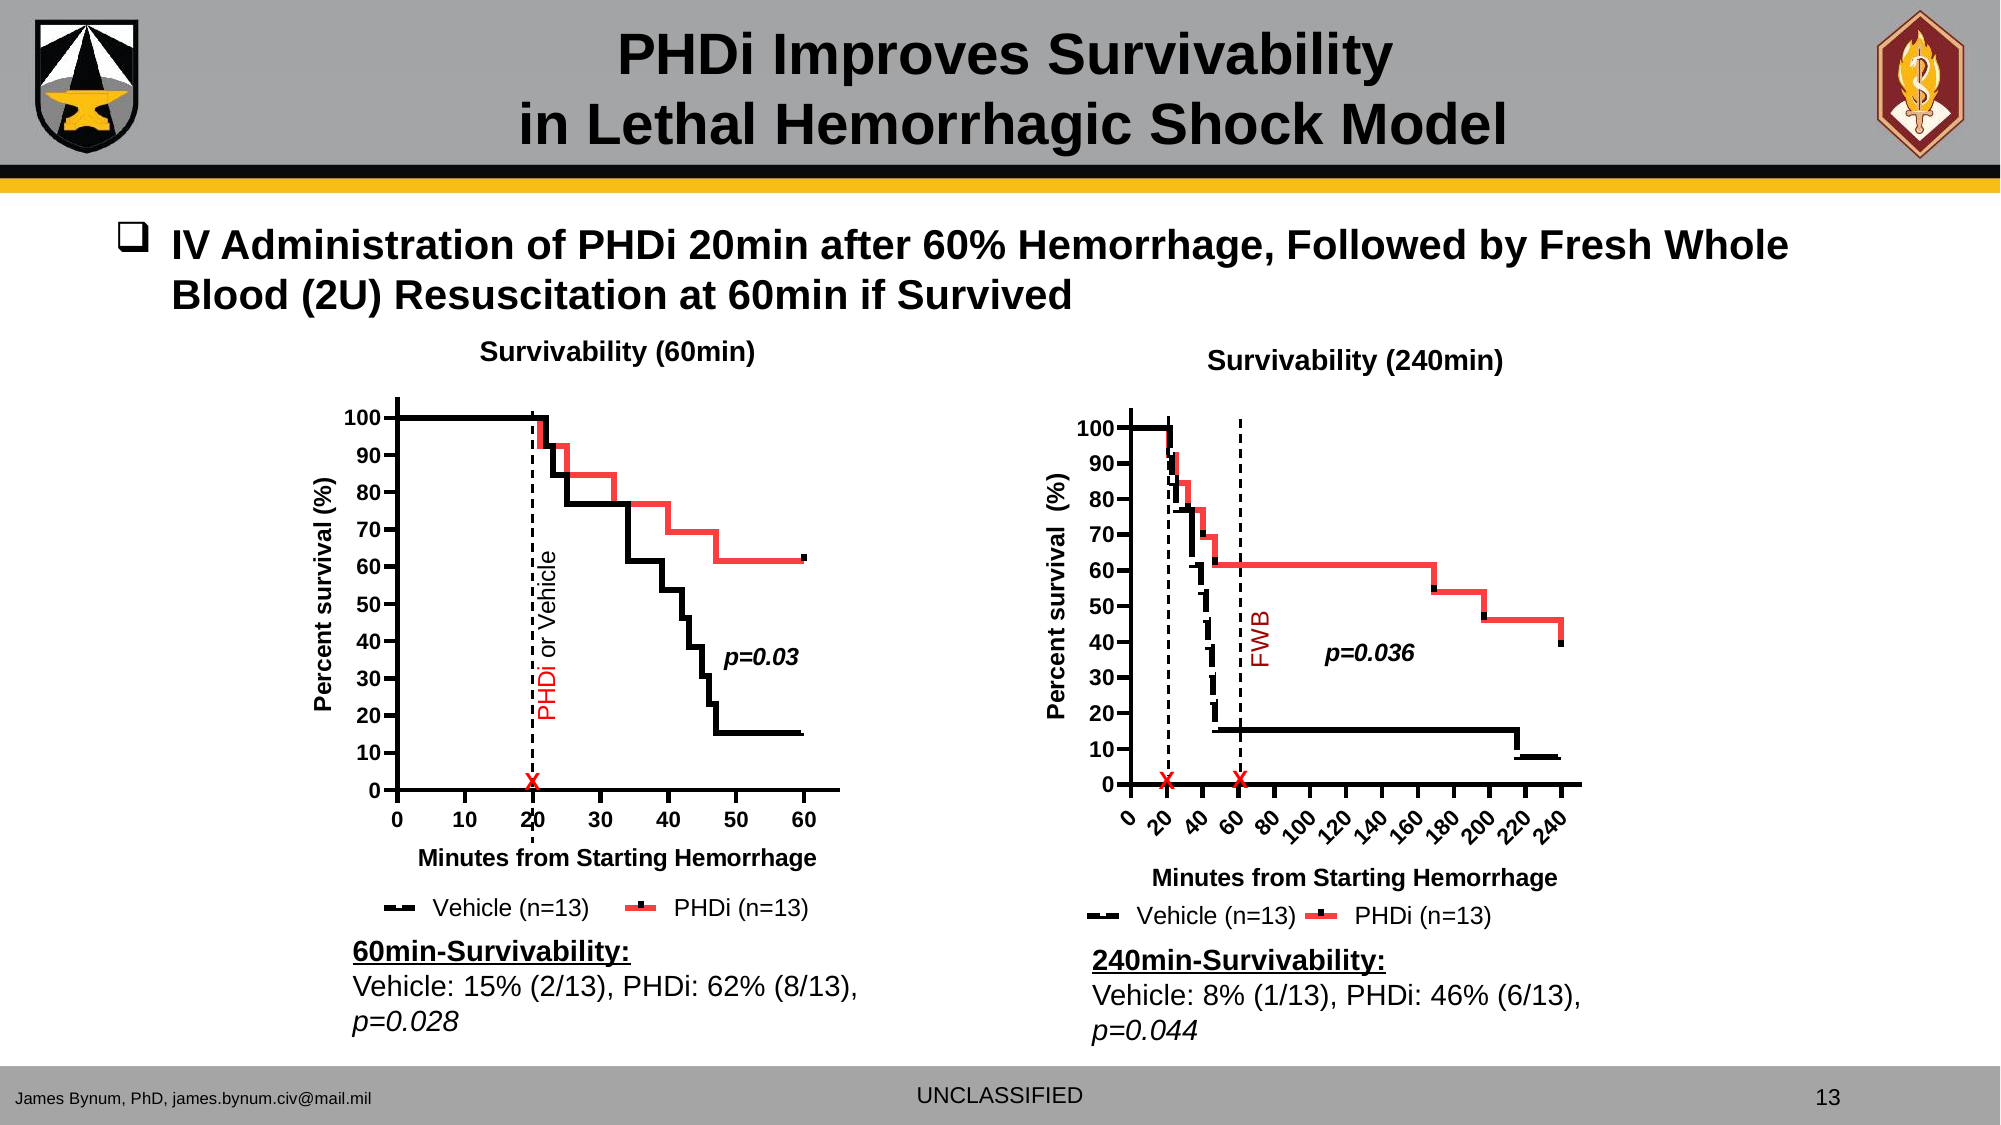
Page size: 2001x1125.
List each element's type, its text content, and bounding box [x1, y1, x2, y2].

footer UNCLASSIFIED [683, 1063, 1317, 1125]
text_box James Bynum, PhD, james.bynum.civ@mail.mil [0, 1067, 563, 1125]
slide_number 13 [1389, 1065, 1856, 1125]
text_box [1019, 322, 1631, 1056]
title PHDi Improves Survivability in Lethal Hemorrhagic Shock Model [215, 0, 1813, 173]
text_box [286, 313, 907, 1047]
picture [0, 0, 2001, 1125]
list IV Administration of PHDi 20min after 60% Hemorrhage, Followed by Fresh Whole Blood (2U) Resuscitation at 60min if Survived [99, 210, 1900, 398]
